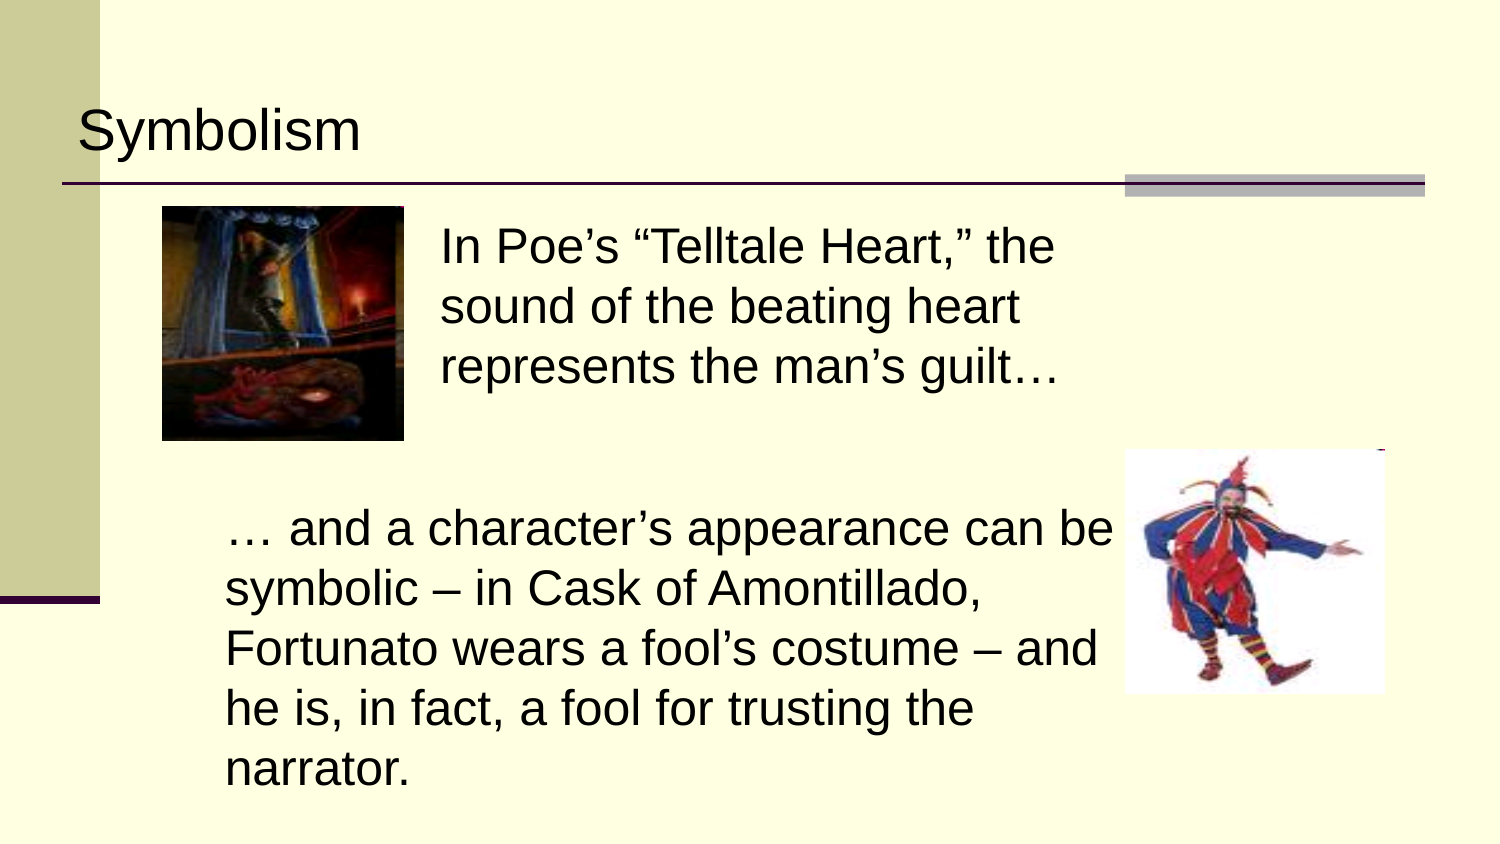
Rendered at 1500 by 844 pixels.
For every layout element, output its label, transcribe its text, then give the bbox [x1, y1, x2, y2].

list Symbolism [62, 84, 1413, 179]
text_box In Poe’s “Telltale Heart,” the sound of the beating heart represents the man’s guilt… [425, 206, 1125, 445]
picture [1124, 449, 1385, 694]
picture [162, 206, 405, 441]
text_box … and a character’s appearance can be symbolic – in Cask of Amontillado, Fortunato wears a fool’s costume – and he is, in fact, a fool for trusting the narrator. [209, 487, 1175, 817]
